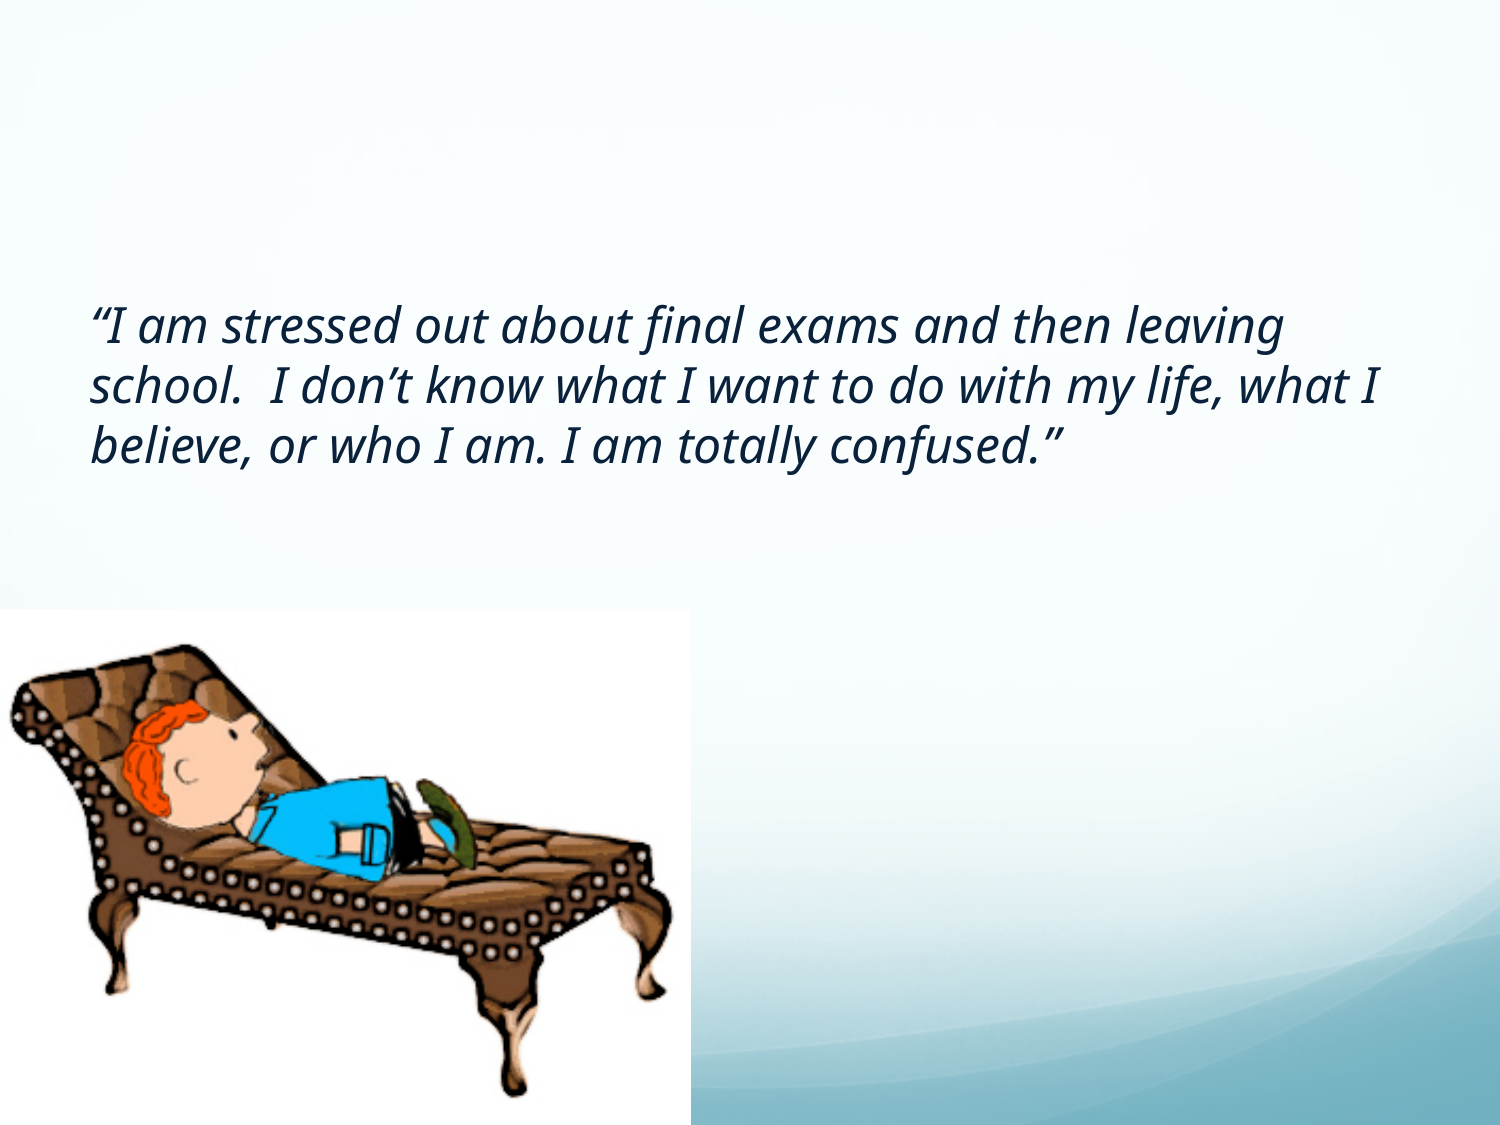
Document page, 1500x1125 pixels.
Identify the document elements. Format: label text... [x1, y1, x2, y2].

picture [0, 608, 691, 1125]
list “I am stressed out about final exams and then leaving school. I don’t know what I want to do with my life, what I believe, or who I am. I am totally confused.” [75, 285, 1426, 1125]
